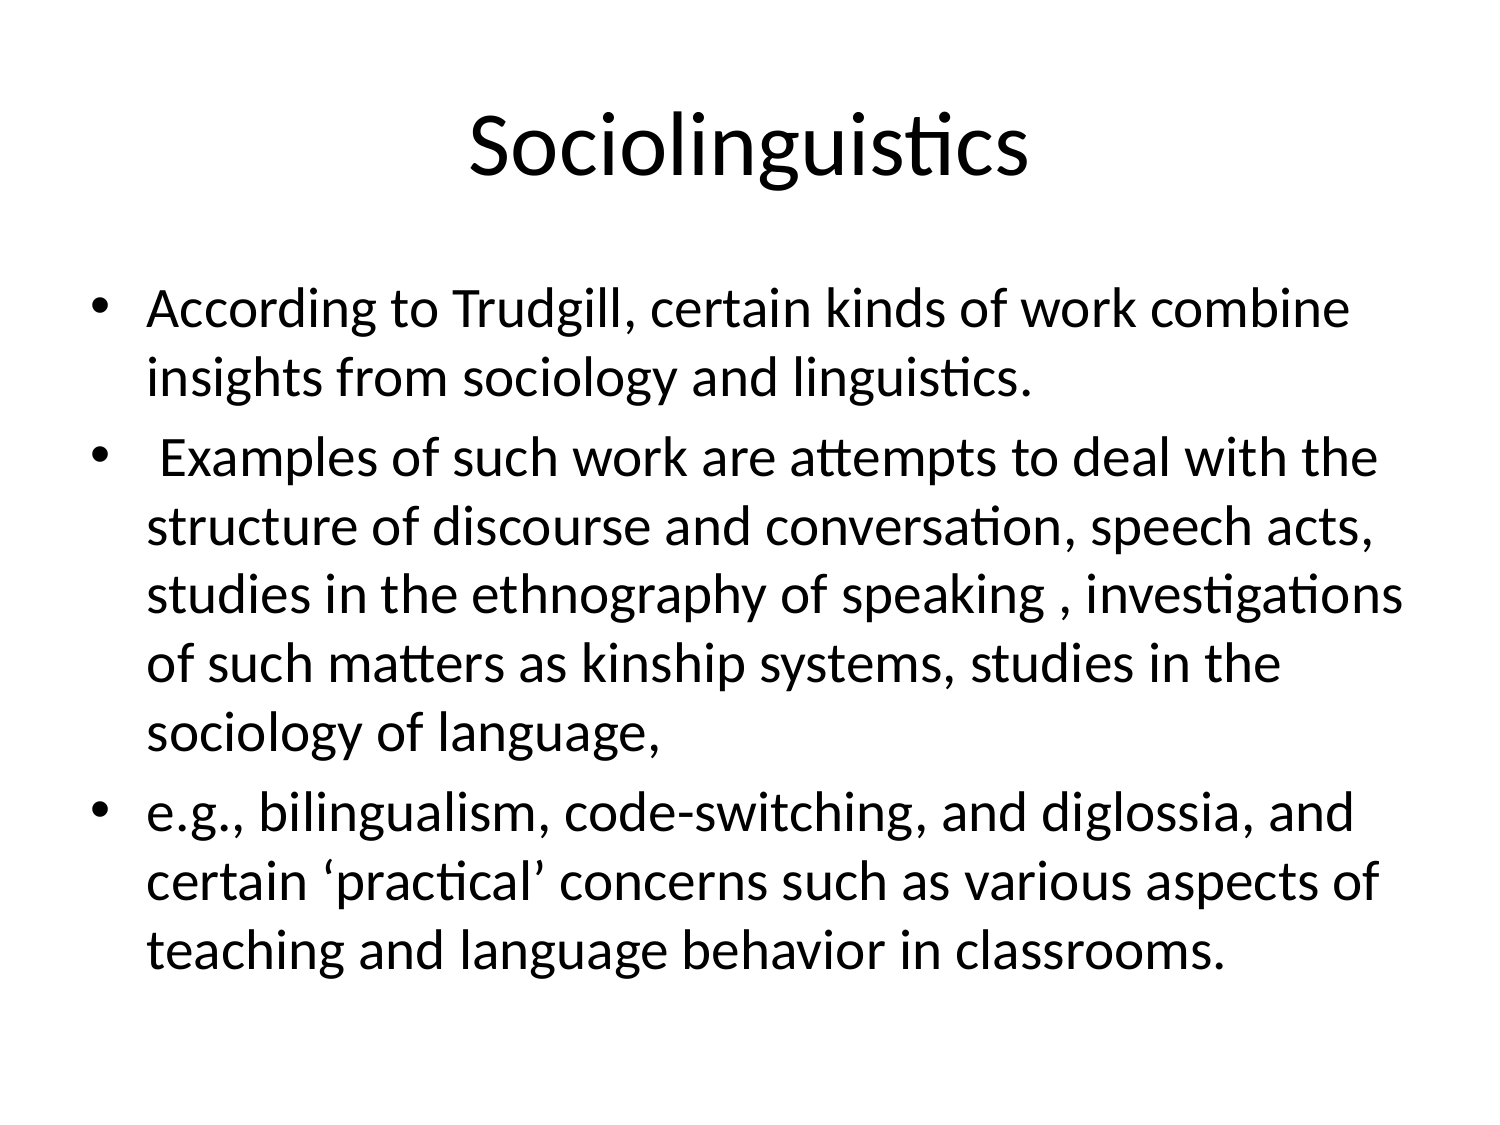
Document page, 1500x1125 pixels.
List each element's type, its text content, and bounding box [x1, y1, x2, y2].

list According to Trudgill, certain kinds of work combine insights from sociology and linguistics. Examples of such work are attempts to deal with the structure of discourse and conversation, speech acts, studies in the ethnography of speaking , investigations of such matters as kinship systems, studies in the sociology of language, e.g., bilingualism, code-switching, and diglossia, and certain ‘practical’ concerns such as various aspects of teaching and language behavior in classrooms. [75, 262, 1425, 1005]
title Sociolinguistics [75, 45, 1425, 233]
